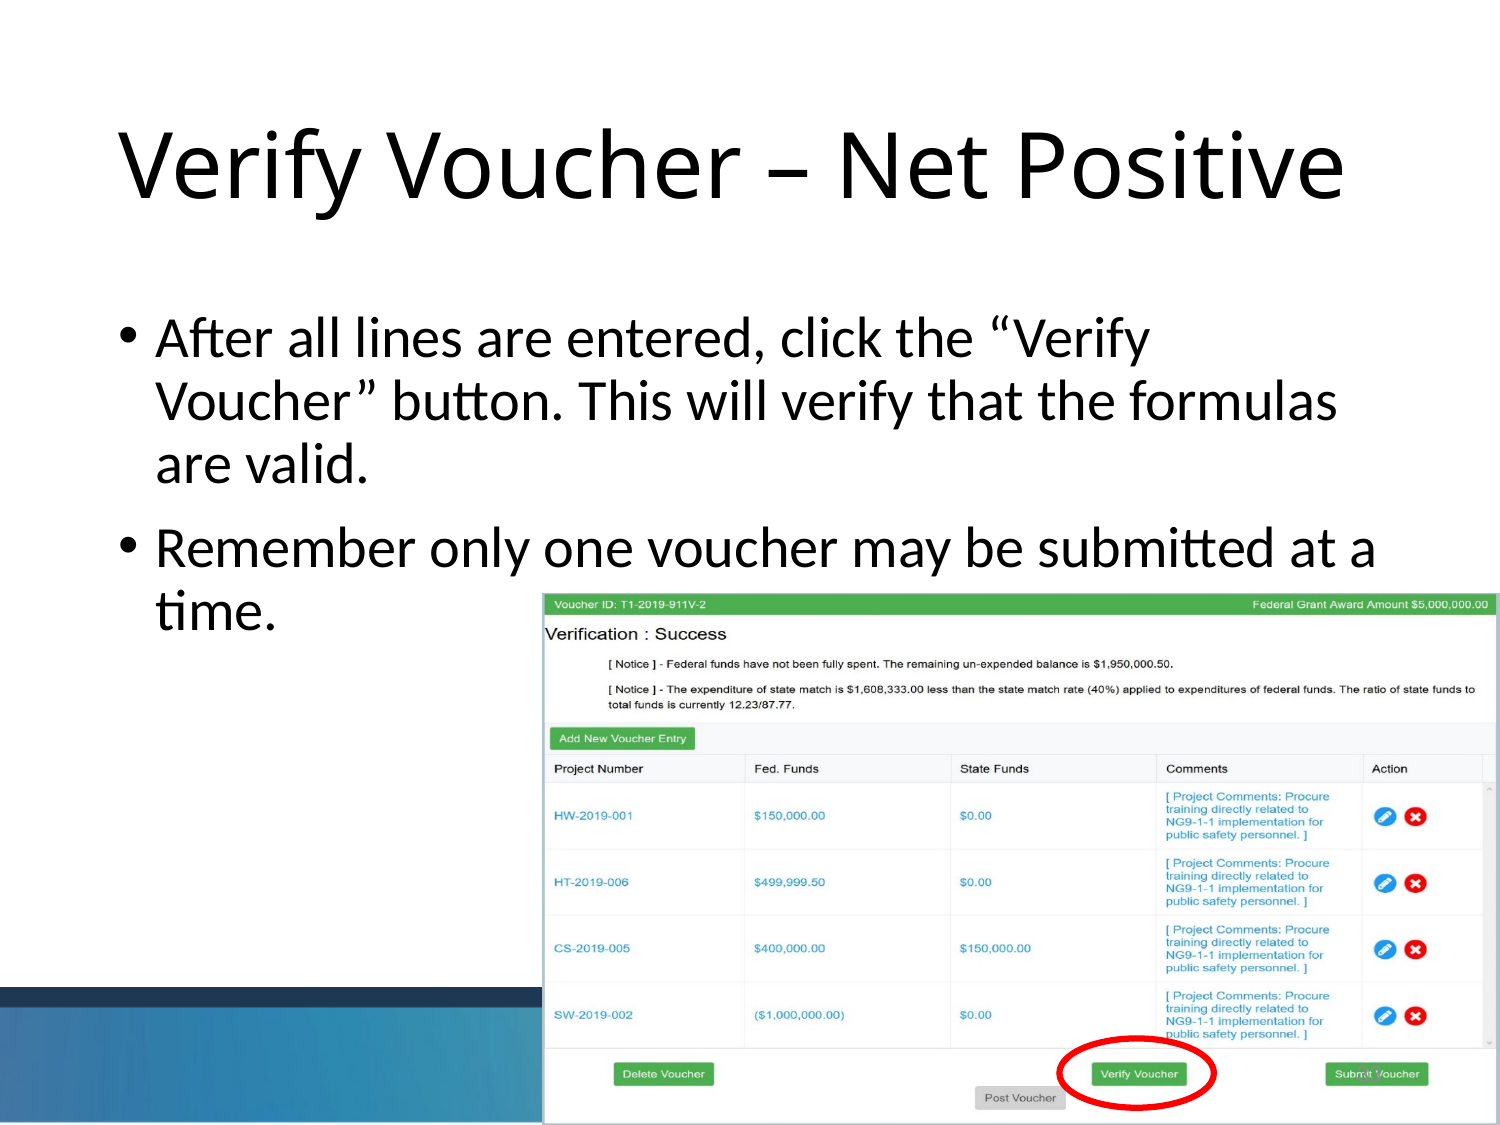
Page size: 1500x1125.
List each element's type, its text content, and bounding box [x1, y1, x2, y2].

list After all lines are entered, click the “Verify Voucher” button. This will verify that the formulas are valid. Remember only one voucher may be submitted at a time. [103, 299, 1397, 1014]
title Verify Voucher – Net Positive [103, 59, 1397, 278]
picture [0, 593, 1500, 1125]
